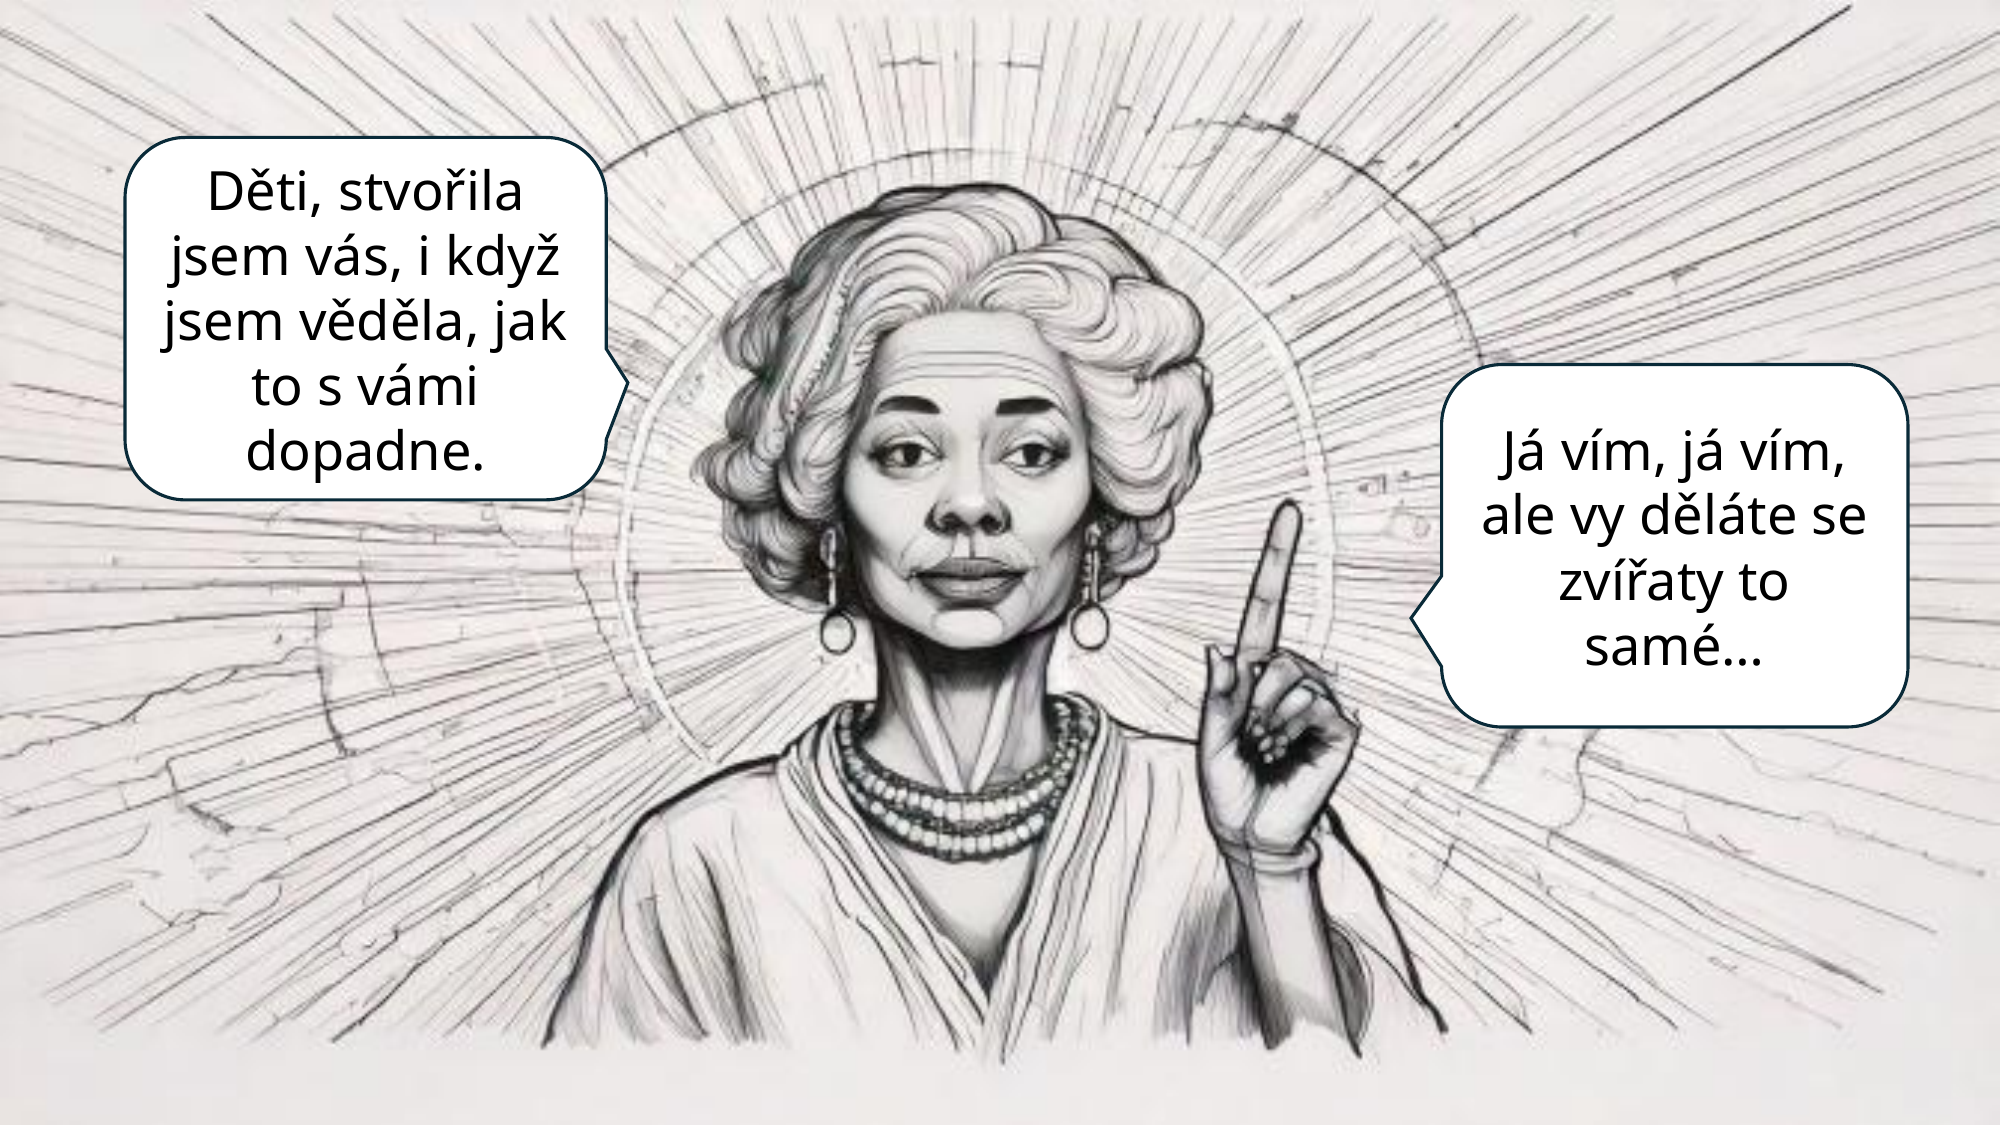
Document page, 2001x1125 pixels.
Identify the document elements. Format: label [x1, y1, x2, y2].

list [0, 0, 2000, 1125]
